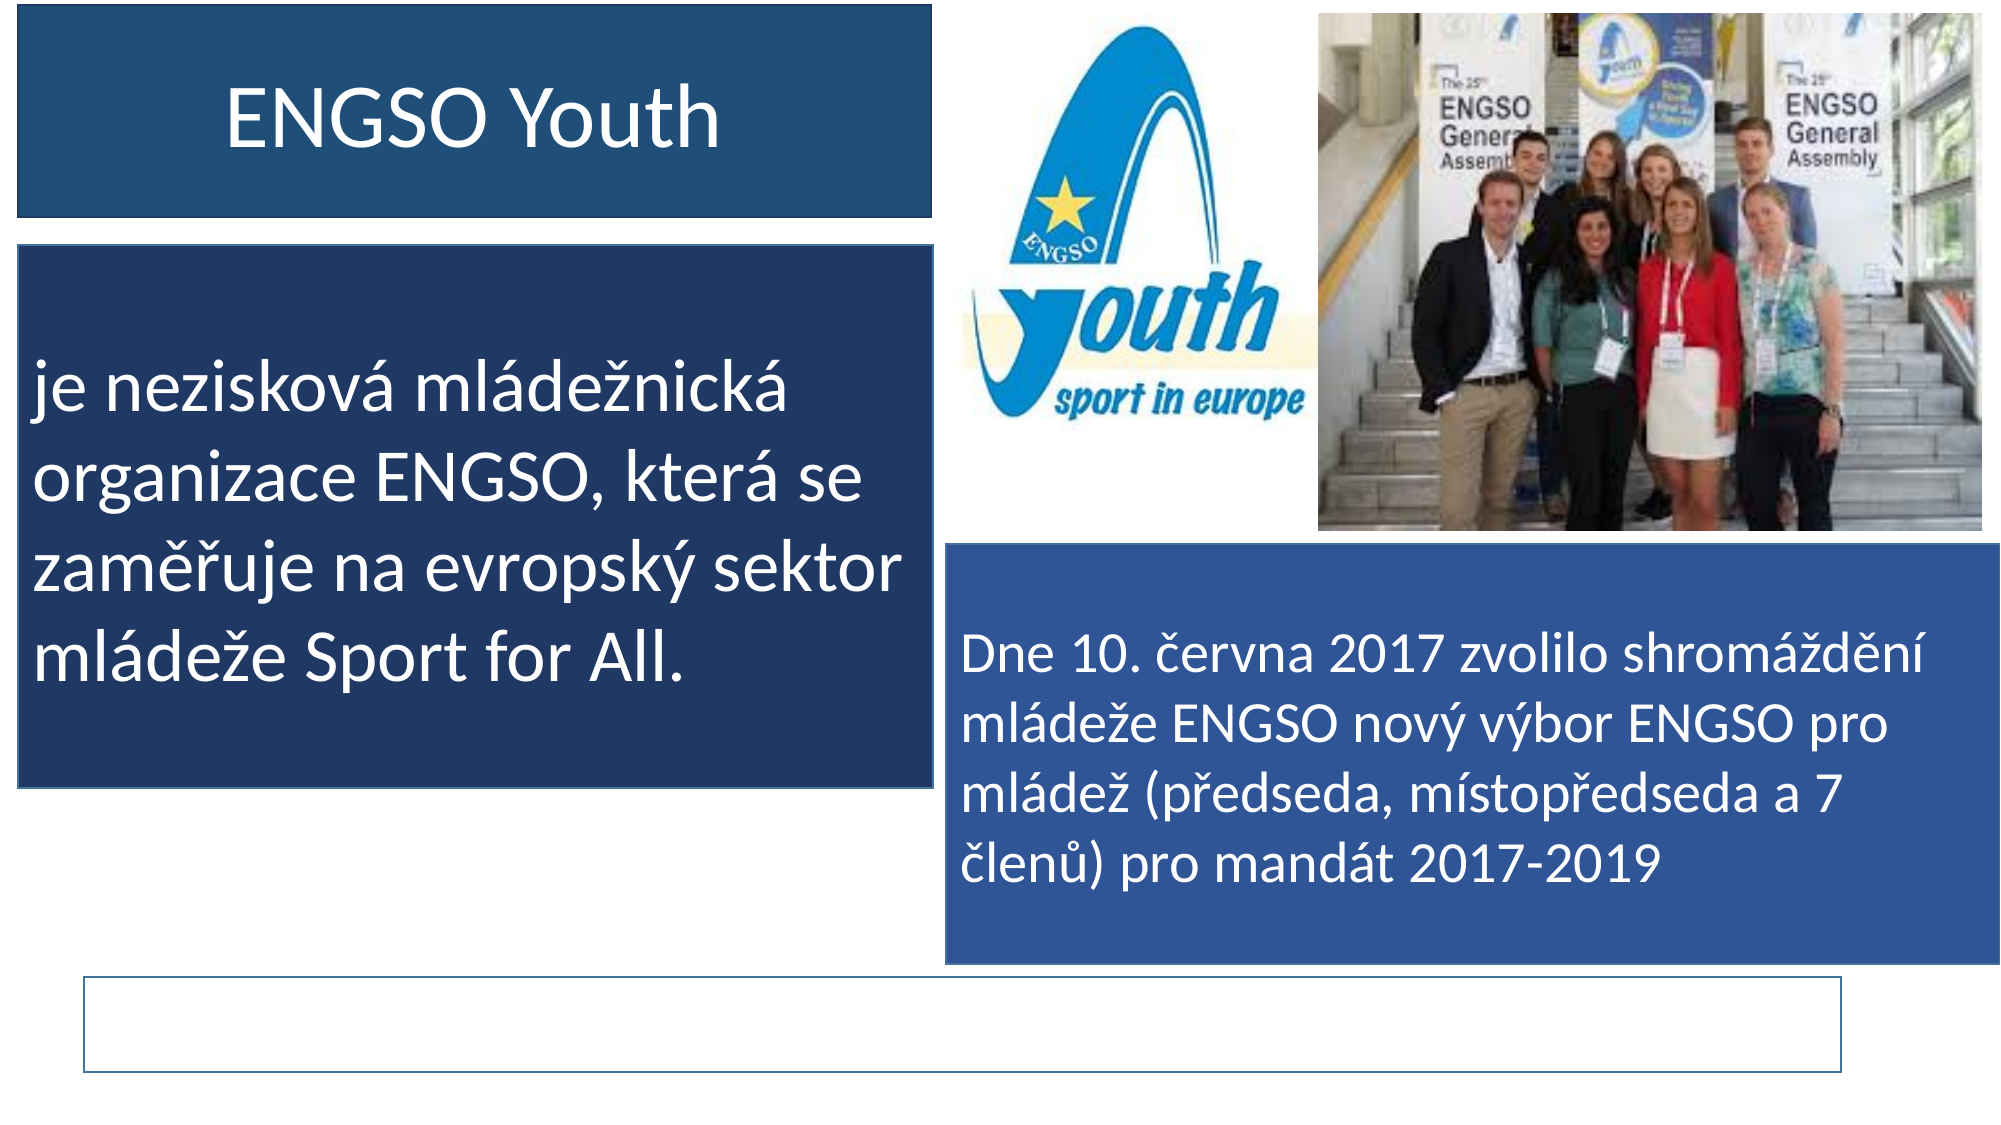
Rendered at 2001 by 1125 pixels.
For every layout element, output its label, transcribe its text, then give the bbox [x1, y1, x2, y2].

text_box https://www.youth-sport.net/projects?utm_campaign=engso&utm_medium=referral&utm_source=footer [83, 976, 1842, 1073]
text_box je nezisková mládežnická organizace ENGSO, která se zaměřuje na evropský sektor mládeže Sport for All. [17, 244, 934, 789]
text_box Dne 10. června 2017 zvolilo shromáždění mládeže ENGSO nový výbor ENGSO pro mládež (předseda, místopředseda a 7 členů) pro mandát 2017-2019 [945, 543, 2000, 965]
text_box ENGSO Youth [17, 4, 932, 218]
picture [945, 13, 1982, 531]
